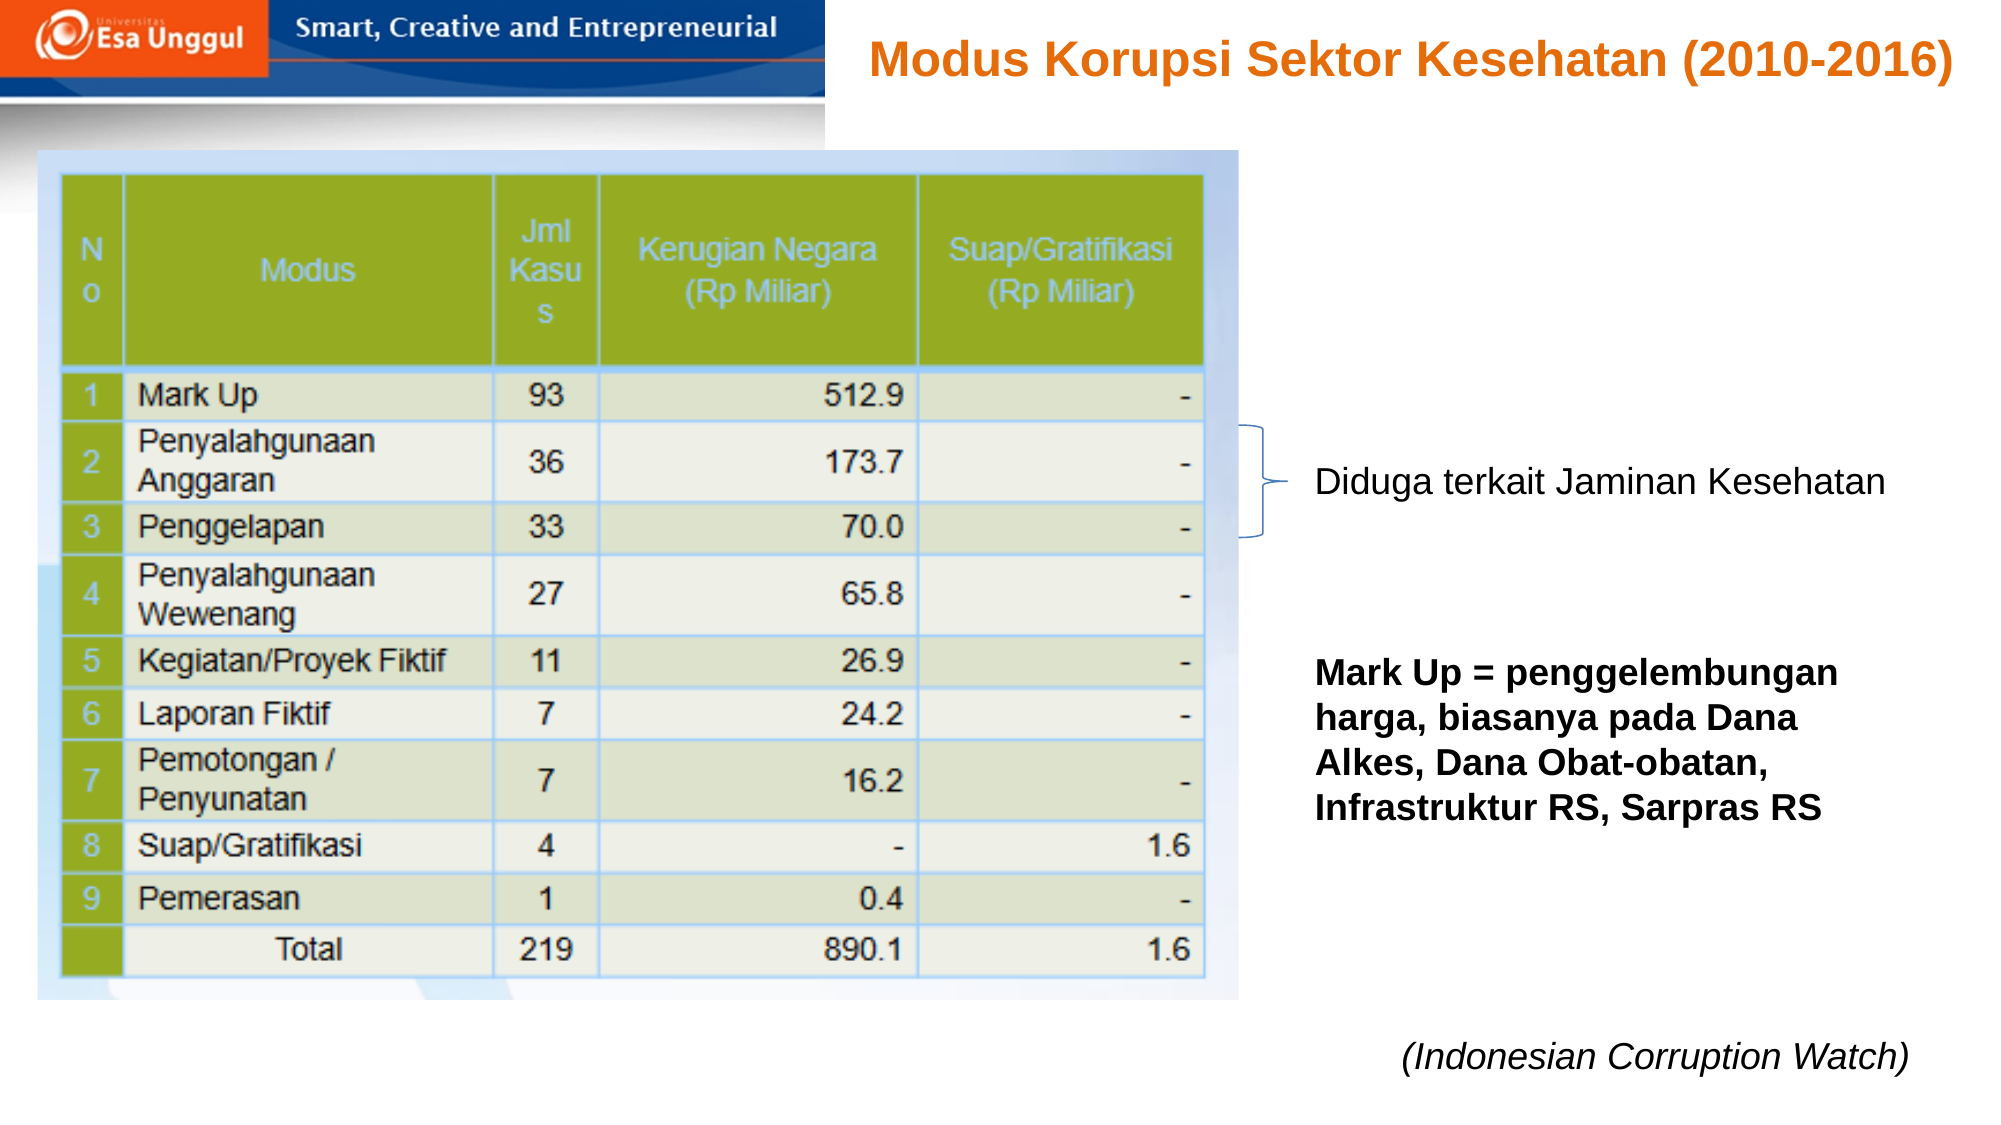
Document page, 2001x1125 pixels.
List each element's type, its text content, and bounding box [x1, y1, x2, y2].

title Modus Korupsi Sektor Kesehatan (2010-2016) [849, 0, 1974, 113]
text_box (Indonesian Corruption Watch) [1337, 1024, 1925, 1085]
text_box Diduga terkait Jaminan Kesehatan [1299, 449, 1913, 510]
text_box [1243, 424, 1289, 539]
text_box Mark Up = penggelembungan harga, biasanya pada Dana Alkes, Dana Obat-obatan, Infrastruktur RS, Sarpras RS [1299, 640, 1925, 836]
picture [0, 0, 1239, 1001]
